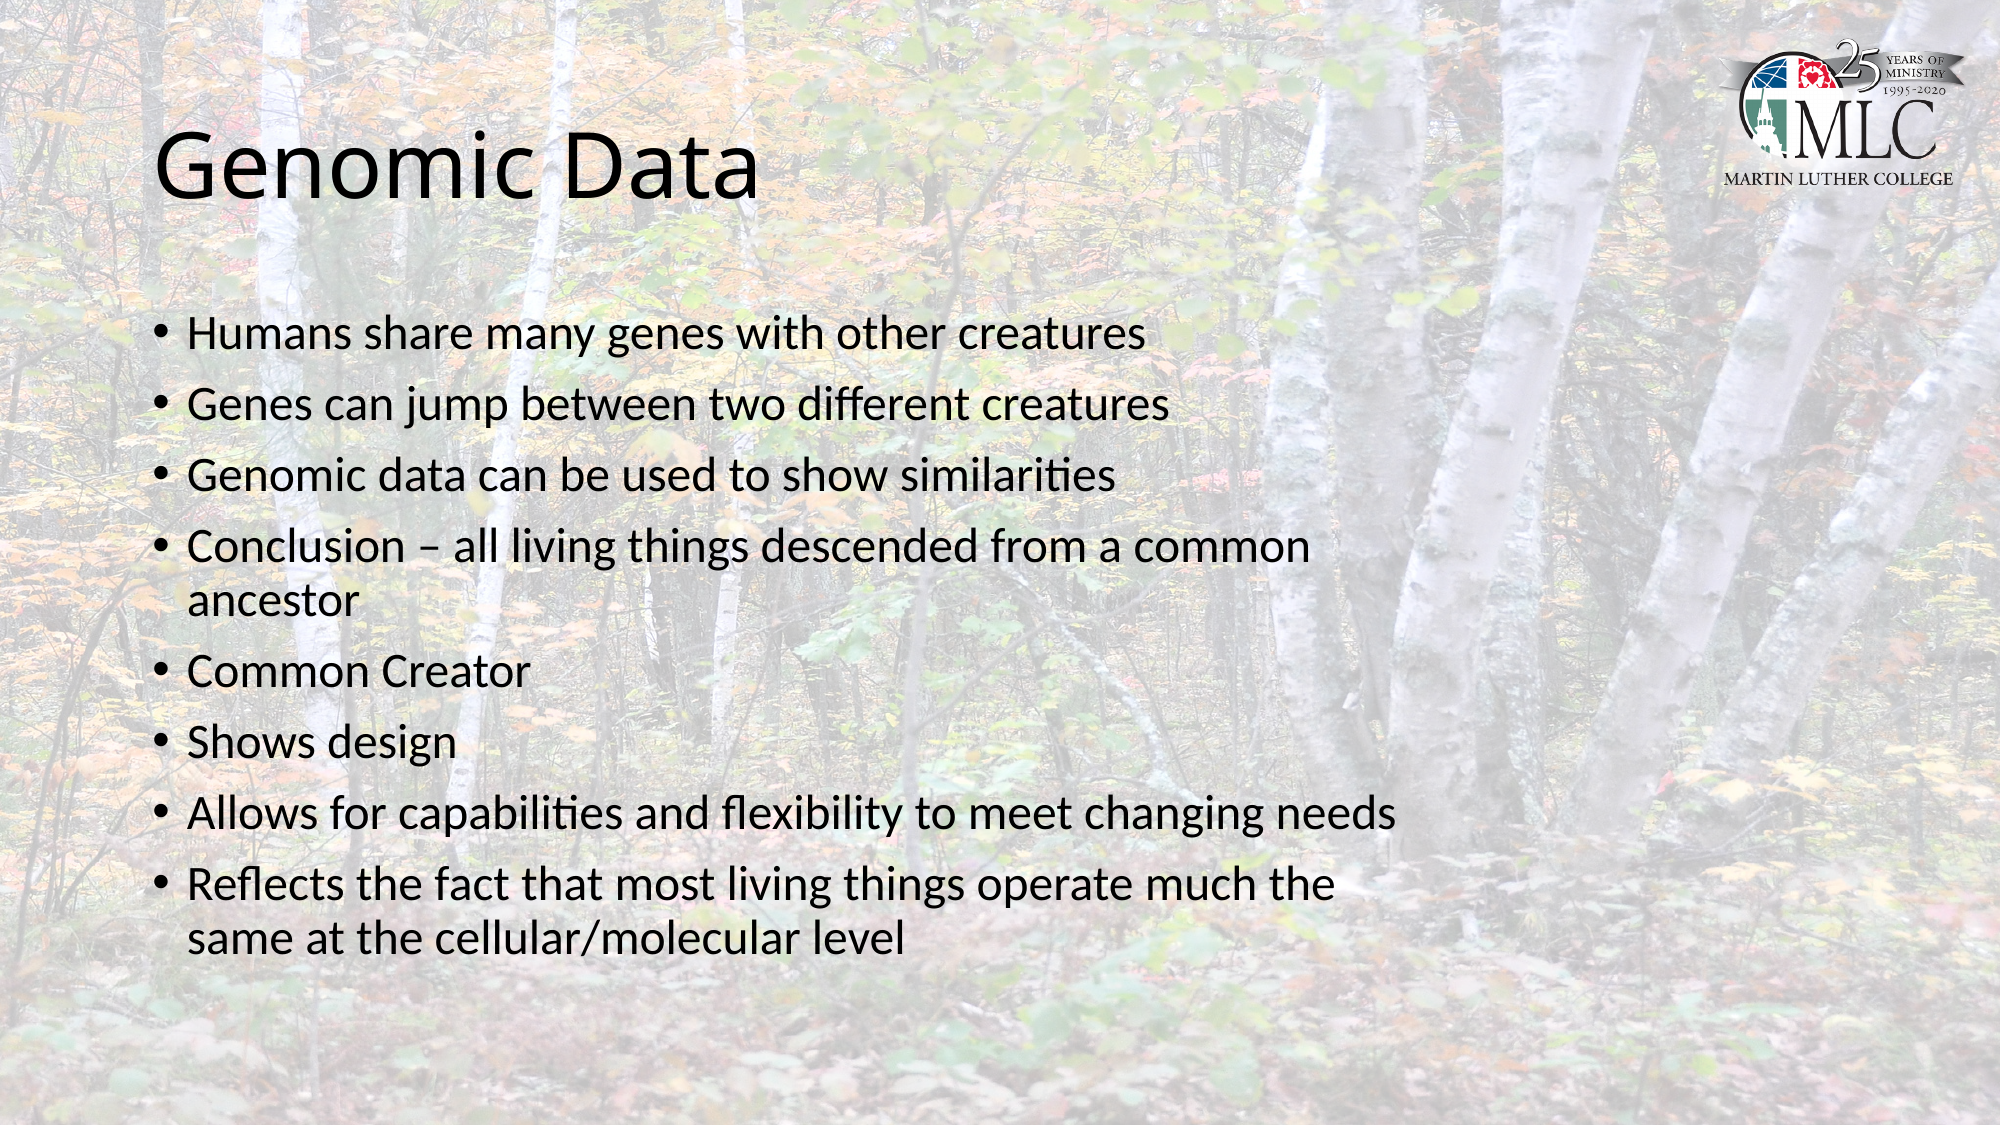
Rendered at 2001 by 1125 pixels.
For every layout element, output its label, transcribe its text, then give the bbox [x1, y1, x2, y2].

title Genomic Data [137, 59, 1863, 278]
list Humans share many genes with other creatures Genes can jump between two different creatures Genomic data can be used to show similarities Conclusion – all living things descended from a common ancestor Common Creator Shows design Allows for capabilities and flexibility to meet changing needs Reflects the fact that most living things operate much the same at the cellular/molecular level [137, 299, 1429, 1014]
picture [1705, 30, 1974, 199]
